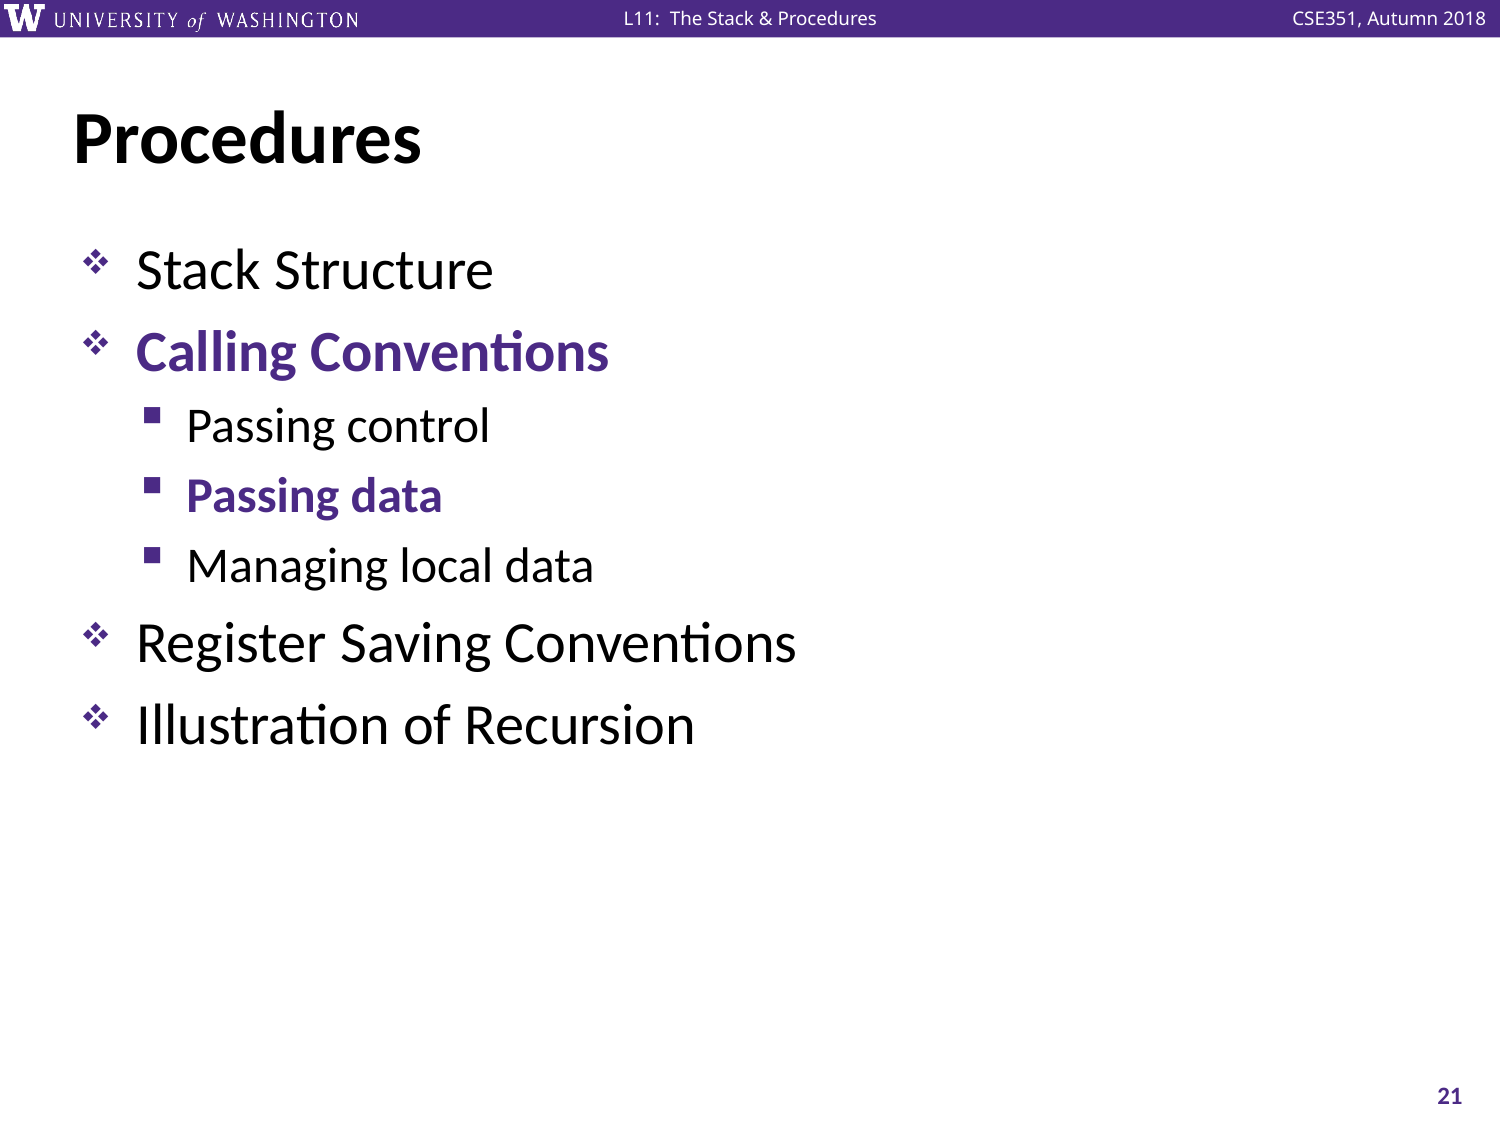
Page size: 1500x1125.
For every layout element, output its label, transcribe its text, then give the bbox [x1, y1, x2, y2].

slide_number 21 [1400, 1065, 1500, 1125]
list Stack Structure Calling Conventions Passing control Passing data Managing local data Register Saving Conventions Illustration of Recursion [64, 223, 1438, 1040]
title Procedures [58, 71, 1438, 197]
picture [4, 4, 358, 32]
